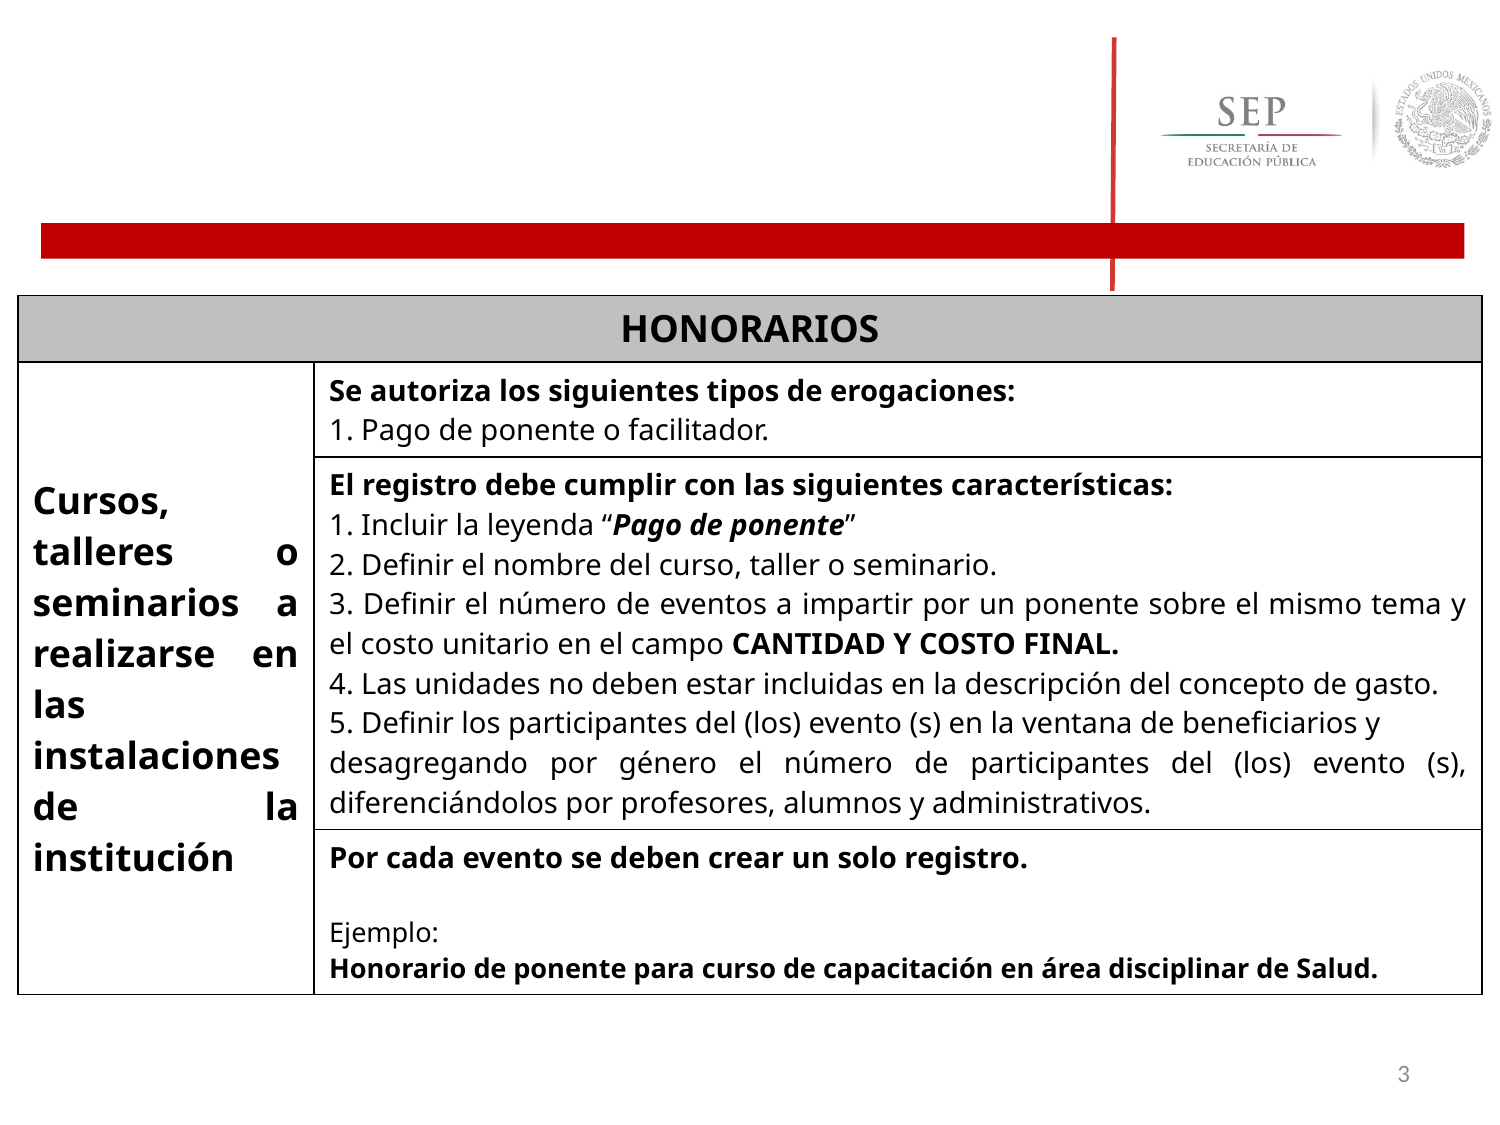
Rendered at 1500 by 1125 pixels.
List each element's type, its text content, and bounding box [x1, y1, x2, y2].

picture [1147, 0, 1500, 273]
text_box [41, 223, 1142, 259]
table_cell Por cada evento se deben crear un solo registro. Ejemplo: Honorario de ponente para curso de capacitación en área disciplinar de Salud. [315, 830, 1481, 994]
table_cell El registro debe cumplir con las siguientes características: 1. Incluir la leyenda “Pago de ponente” 2. Definir el nombre del curso, taller o seminario. 3. Definir el número de eventos a impartir por un ponente sobre el mismo tema y el costo unitario en el campo CANTIDAD Y COSTO FINAL. 4. Las unidades no deben estar incluidas en la descripción del concepto de gasto. 5. Definir los participantes del (los) evento (s) en la ventana de beneficiarios y desagregando por género el número de participantes del (los) evento (s), diferenciándolos por profesores, alumnos y administrativos. [315, 458, 1481, 829]
table_header HONORARIOS [19, 296, 1481, 361]
table_cell Cursos, talleres o seminarios a realizarse en las instalaciones de la institución [19, 363, 313, 994]
table_cell Se autoriza los siguientes tipos de erogaciones: 1. Pago de ponente o facilitador. [315, 363, 1481, 456]
slide_number 3 [1074, 1042, 1425, 1103]
